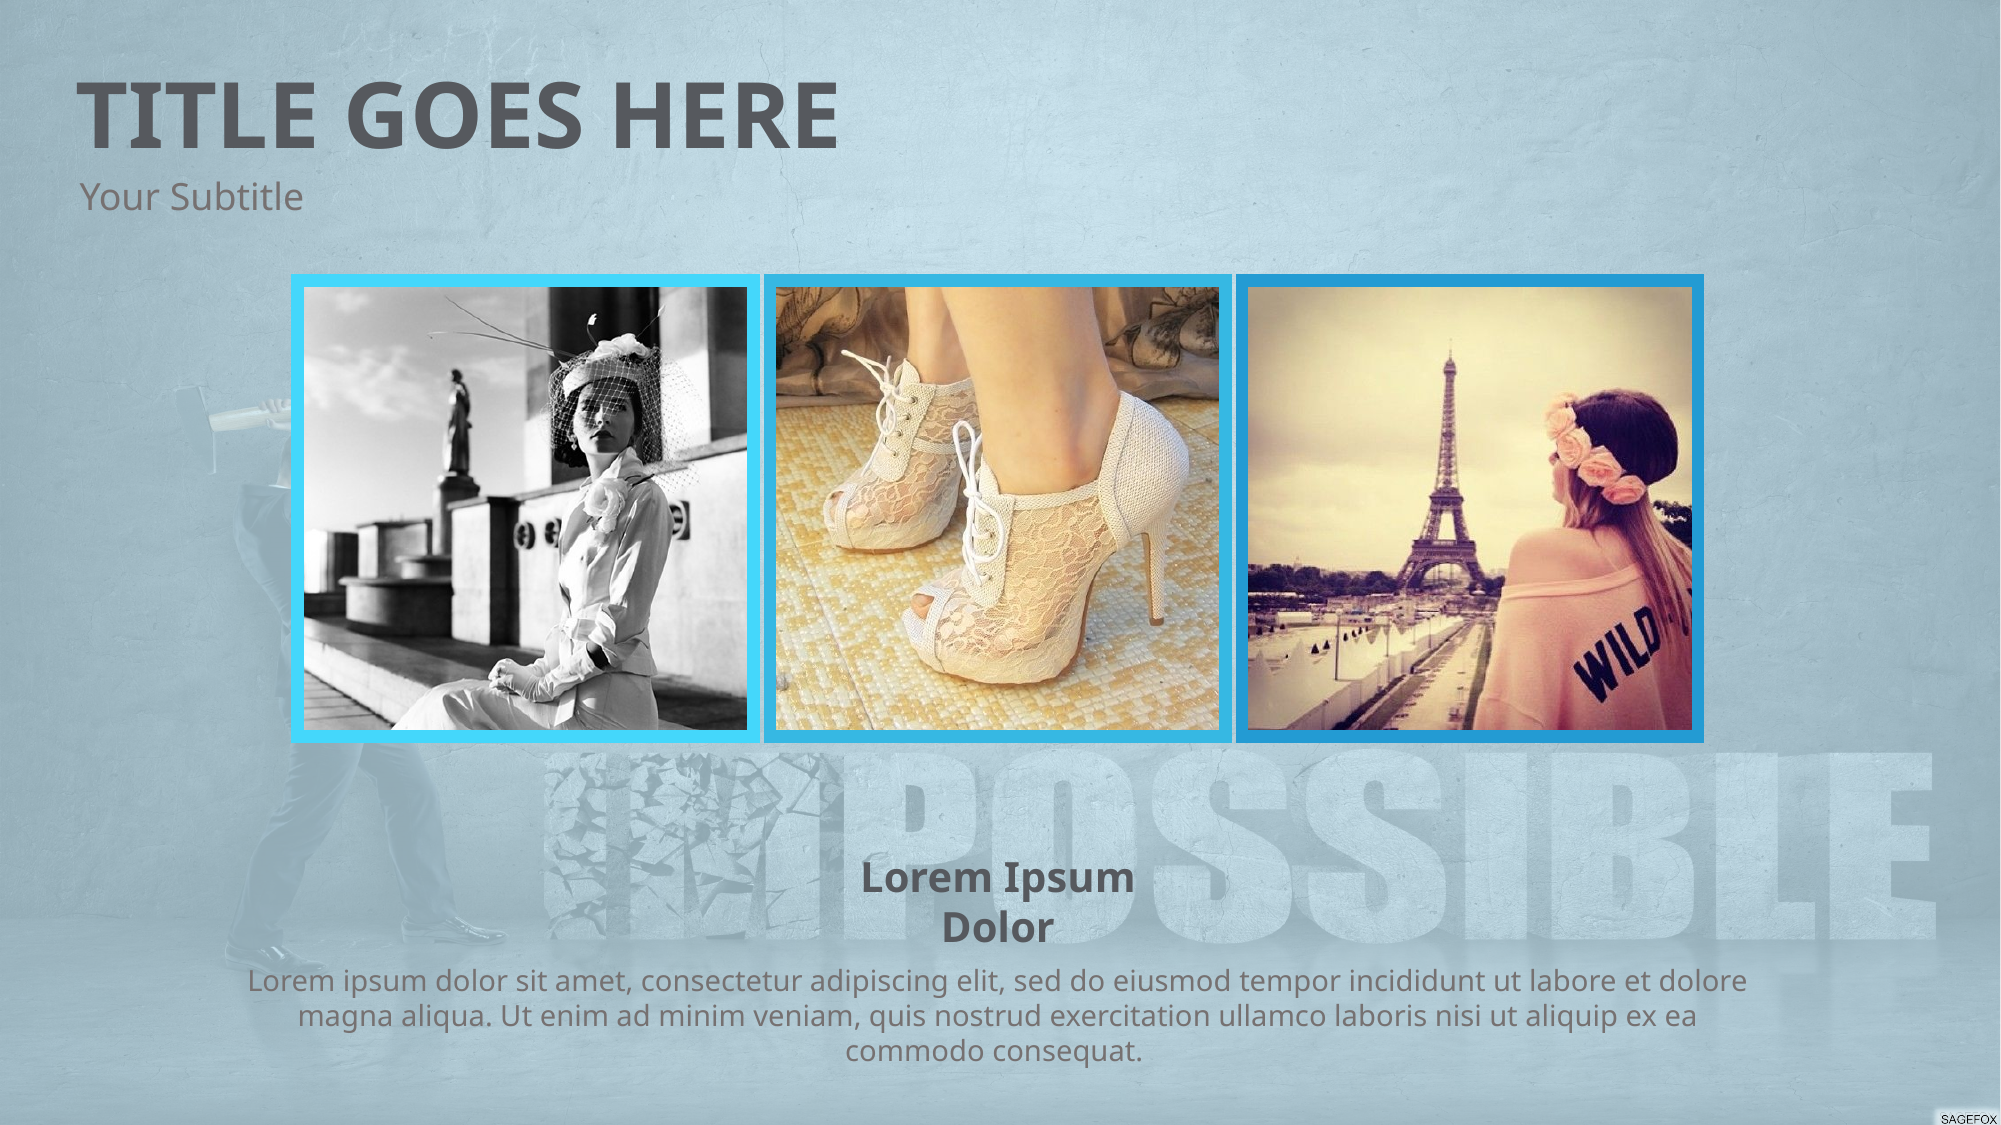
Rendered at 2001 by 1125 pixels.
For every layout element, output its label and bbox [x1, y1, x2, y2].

picture [1938, 1114, 1999, 1125]
picture [1248, 286, 1692, 731]
text_box [227, 868, 1769, 1041]
text_box [60, 49, 1020, 227]
picture [303, 286, 748, 731]
picture [776, 286, 1220, 731]
